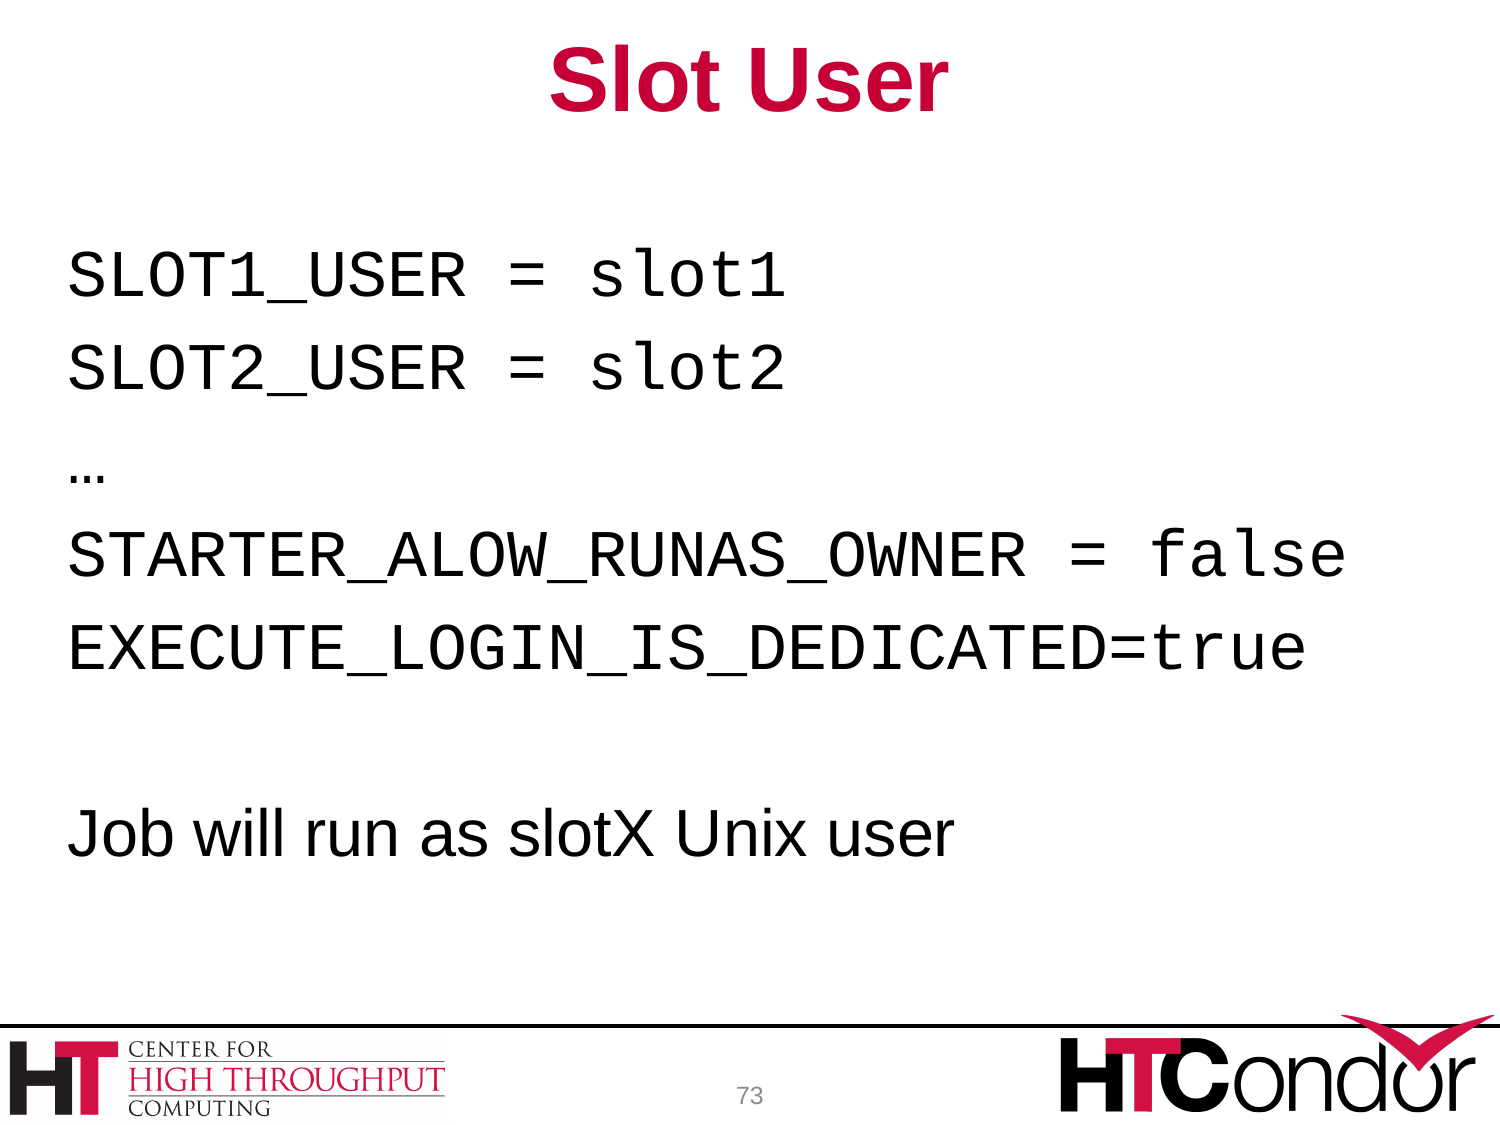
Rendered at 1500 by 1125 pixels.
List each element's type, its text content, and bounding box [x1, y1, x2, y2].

picture [1055, 1014, 1500, 1119]
picture [0, 1029, 454, 1125]
title Slot User [0, 0, 1500, 150]
list SLOT1_USER = slot1 SLOT2_USER = slot2 … STARTER_ALOW_RUNAS_OWNER = false EXECUTE_LOGIN_IS_DEDICATED=true Job will run as slotX Unix user [52, 222, 1431, 916]
slide_number 73 [575, 1065, 925, 1125]
